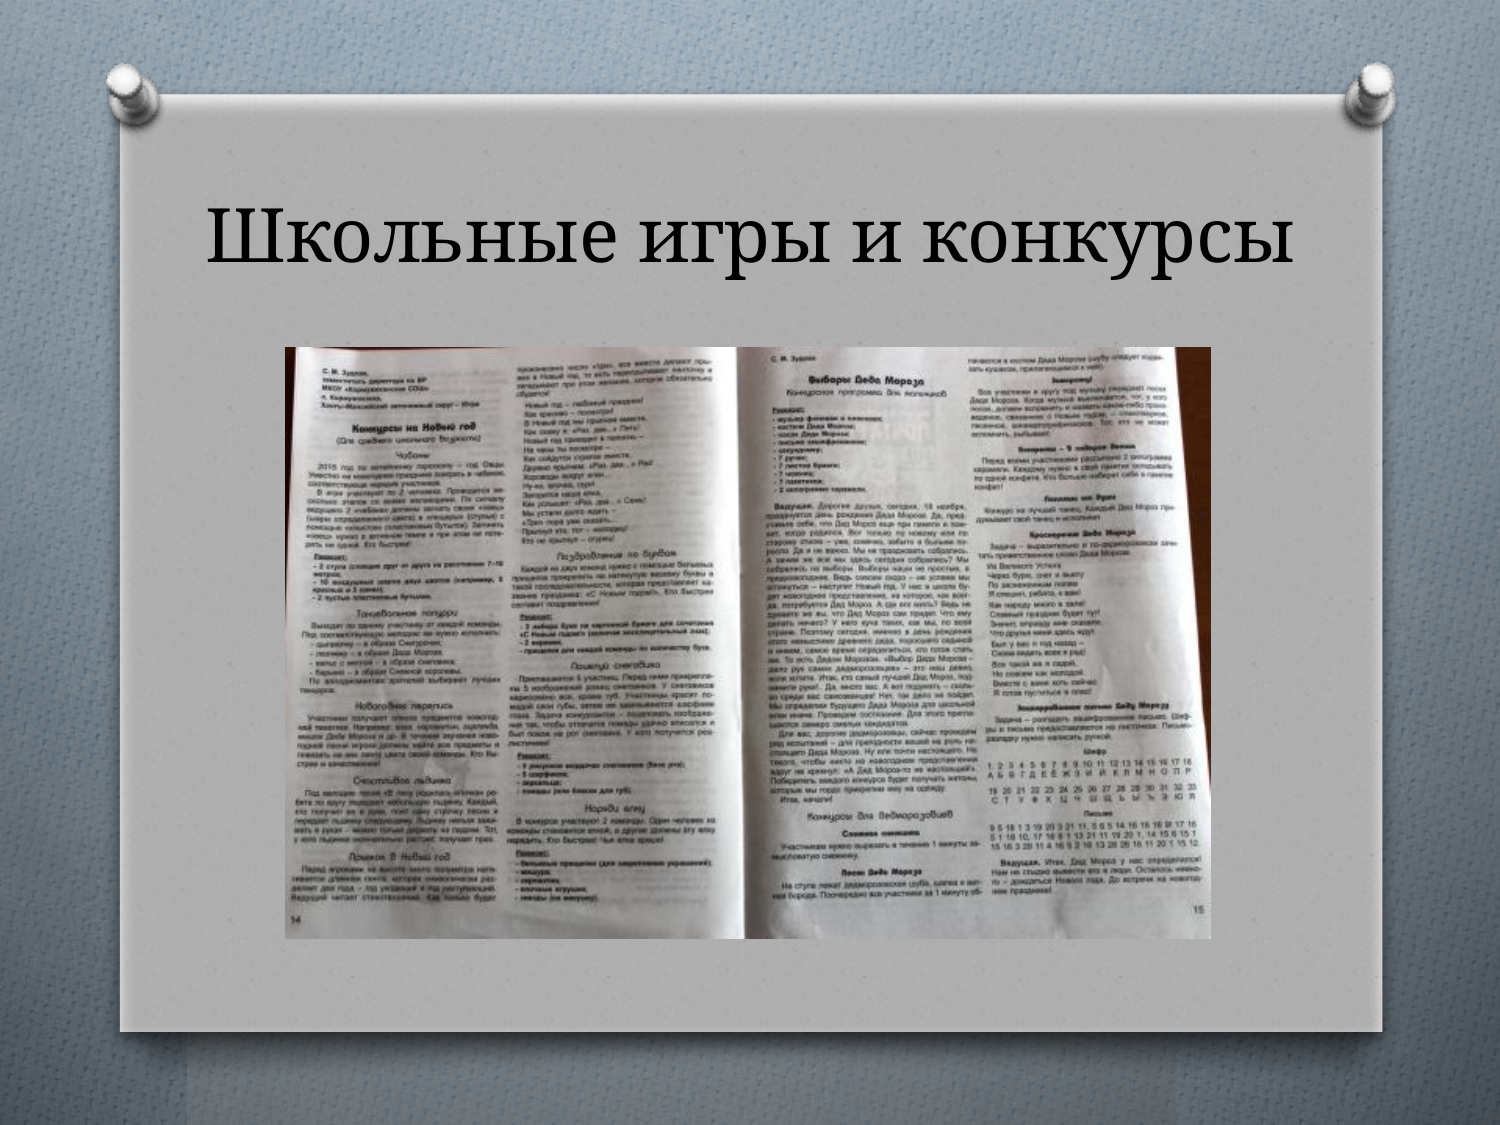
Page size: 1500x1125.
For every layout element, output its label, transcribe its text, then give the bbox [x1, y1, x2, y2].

picture [1317, 36, 1439, 156]
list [285, 347, 1211, 939]
title Школьные игры и конкурсы [179, 134, 1323, 332]
picture [76, 30, 198, 153]
